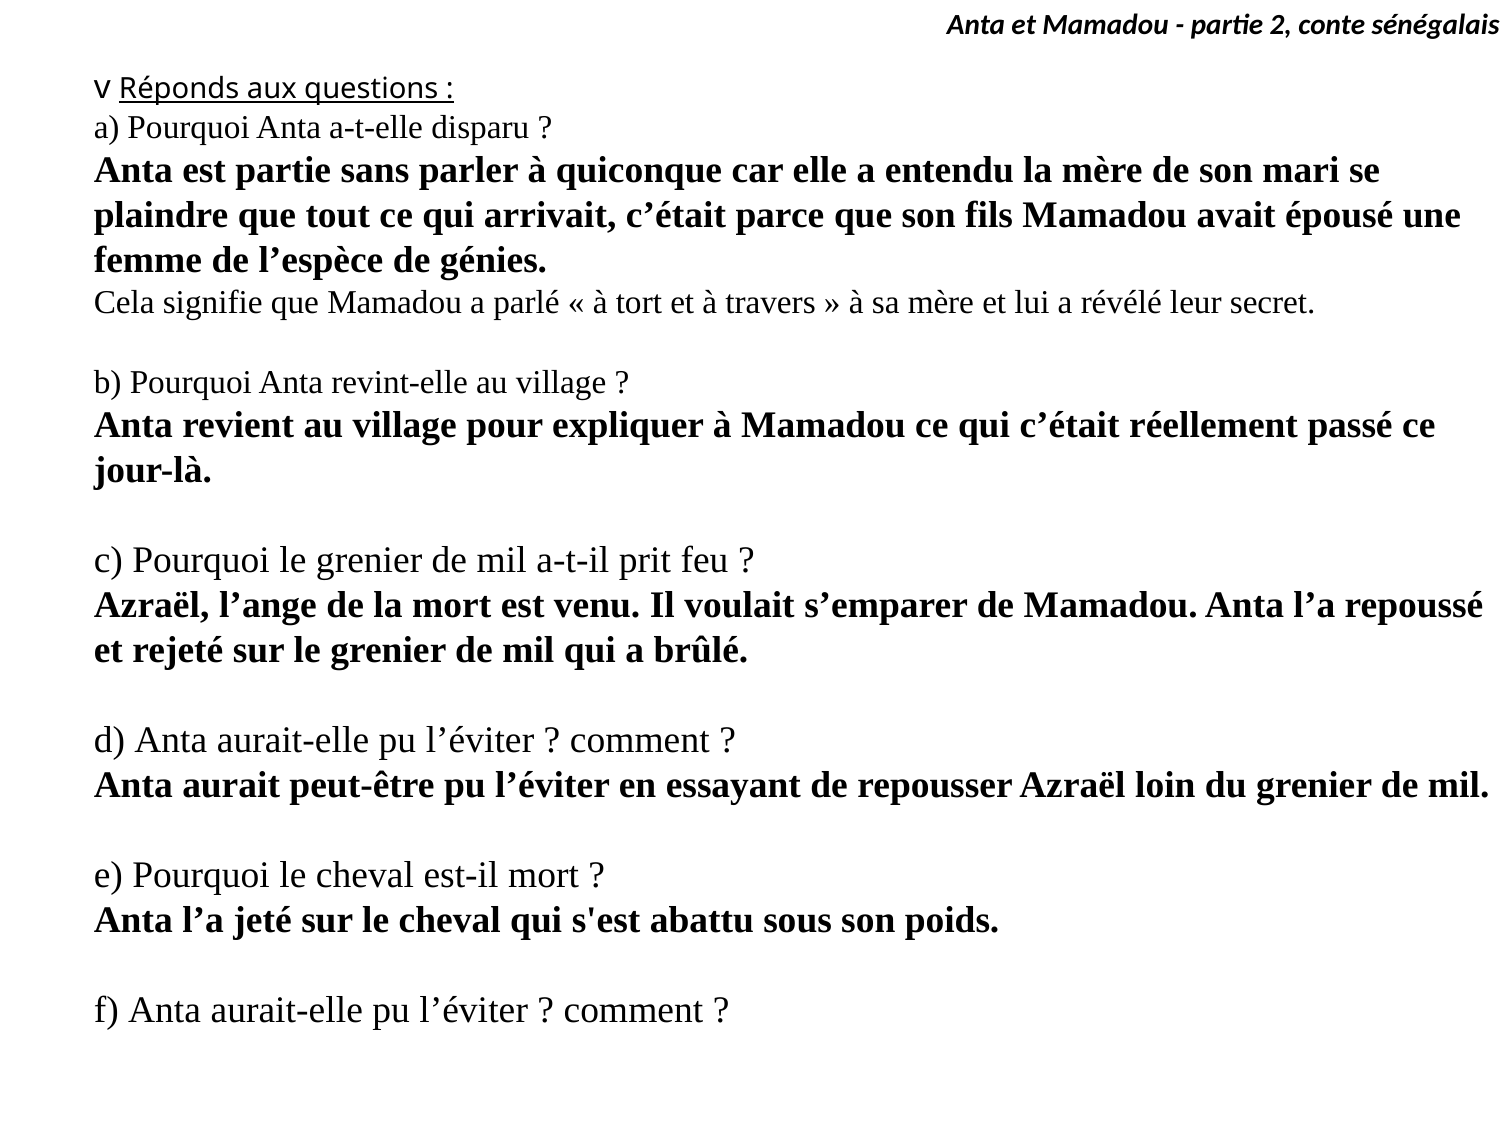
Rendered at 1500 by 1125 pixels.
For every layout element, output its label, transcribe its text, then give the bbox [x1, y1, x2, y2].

text_box Anta et Mamadou - partie 2, conte sénégalais v Réponds aux questions : a) Pourquoi Anta a-t-elle disparu ? Anta est partie sans parler à quiconque car elle a entendu la mère de son mari se plaindre que tout ce qui arrivait, c’était parce que son fils Mamadou avait épousé une femme de l’espèce de génies. Cela signifie que Mamadou a parlé « à tort et à travers » à sa mère et lui a révélé leur secret. b) Pourquoi Anta revint-elle au village ? Anta revient au village pour expliquer à Mamadou ce qui c’était réellement passé ce jour-là. c) Pourquoi le grenier de mil a-t-il prit feu ? Azraël, l’ange de la mort est venu. Il voulait s’emparer de Mamadou. Anta l’a repoussé et rejeté sur le grenier de mil qui a brûlé. d) Anta aurait-elle pu l’éviter ? comment ? Anta aurait peut-être pu l’éviter en essayant de repousser Azraël loin du grenier de mil. e) Pourquoi le cheval est-il mort ? Anta l’a jeté sur le cheval qui s'est abattu sous son poids. f) Anta aurait-elle pu l’éviter ? comment ? [93, 5, 1500, 1030]
